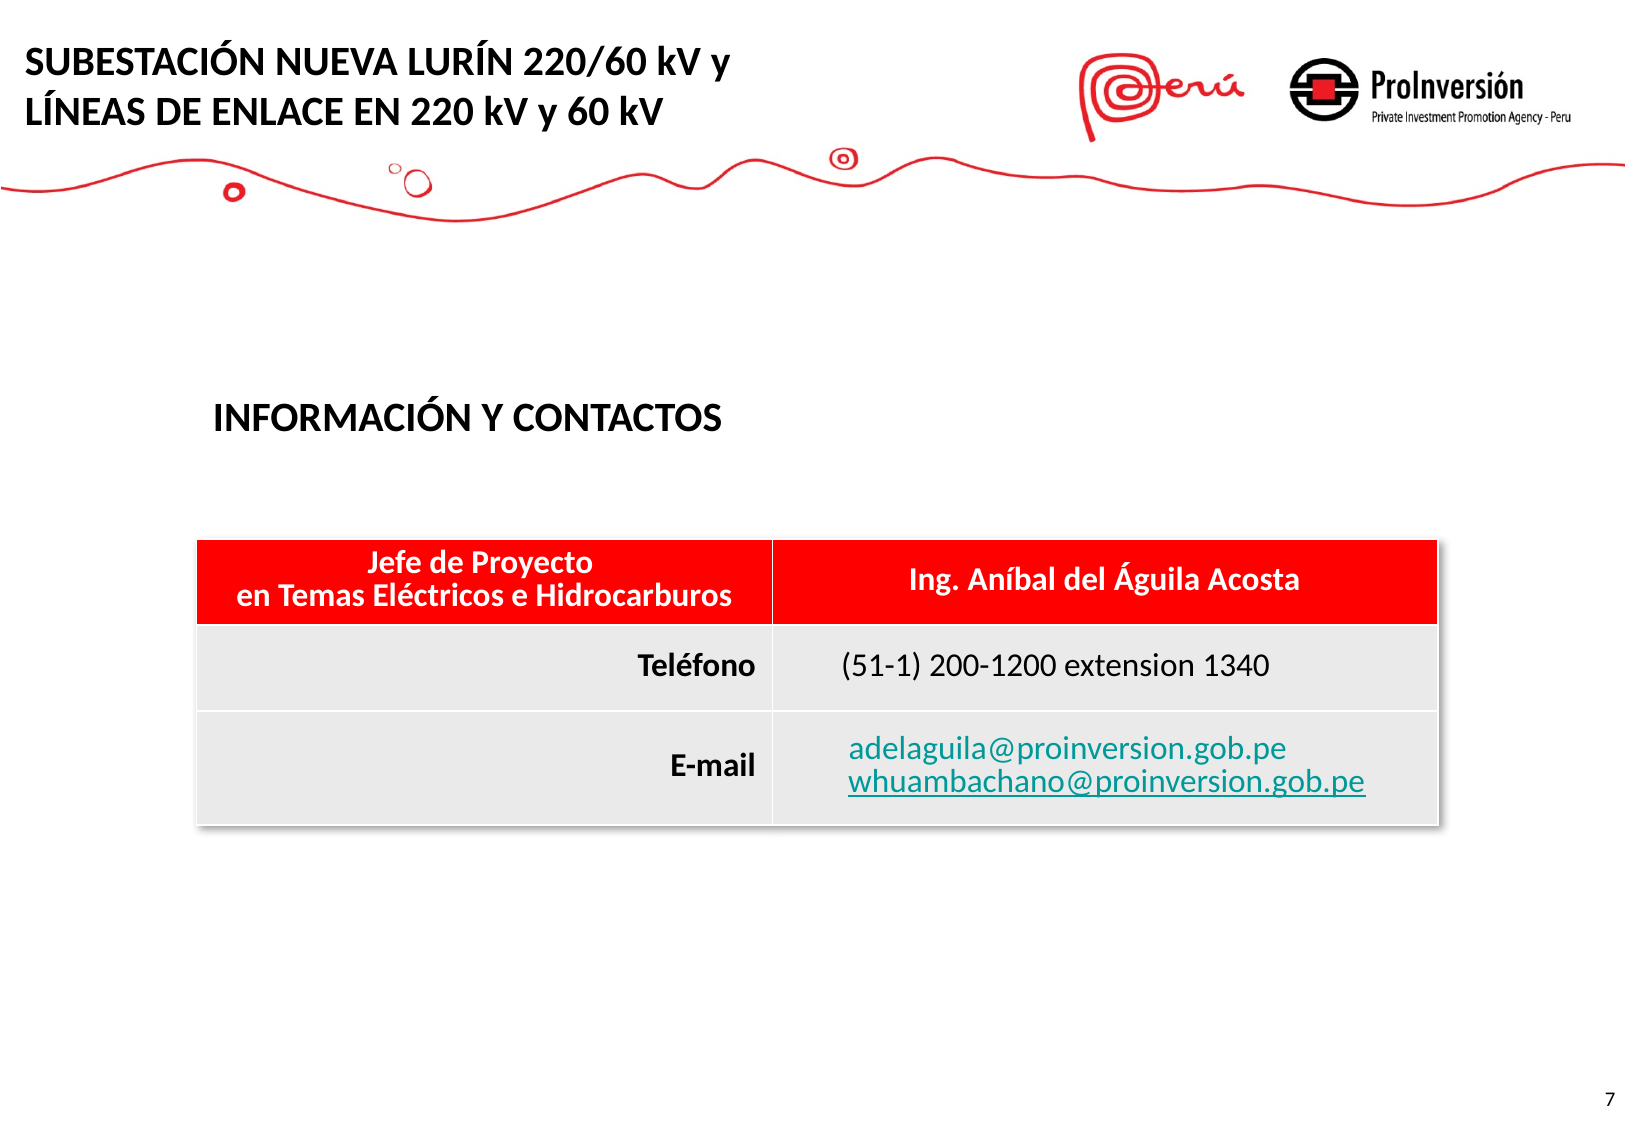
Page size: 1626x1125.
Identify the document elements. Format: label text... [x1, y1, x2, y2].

table_cell Teléfono [197, 626, 772, 710]
text_box INFORMACIÓN Y CONTACTOS [198, 370, 845, 459]
picture [1, 0, 1625, 1125]
table_cell (51-1) 200-1200 extension 1340 [773, 626, 1437, 710]
table_header Ing. Aníbal del Águila Acosta [773, 540, 1437, 624]
table_cell adelaguila@proinversion.gob.pe whuambachano@proinversion.gob.pe [773, 712, 1437, 824]
text_box SUBESTACIÓN NUEVA LURÍN 220/60 kV y LÍNEAS DE ENLACE EN 220 kV y 60 kV [0, 30, 851, 138]
table_header Jefe de Proyecto en Temas Eléctricos e Hidrocarburos [197, 540, 772, 624]
table_cell E-mail [197, 712, 772, 824]
text_box 7 [1548, 1078, 1625, 1125]
slide_number 7 [1535, 1070, 1617, 1120]
